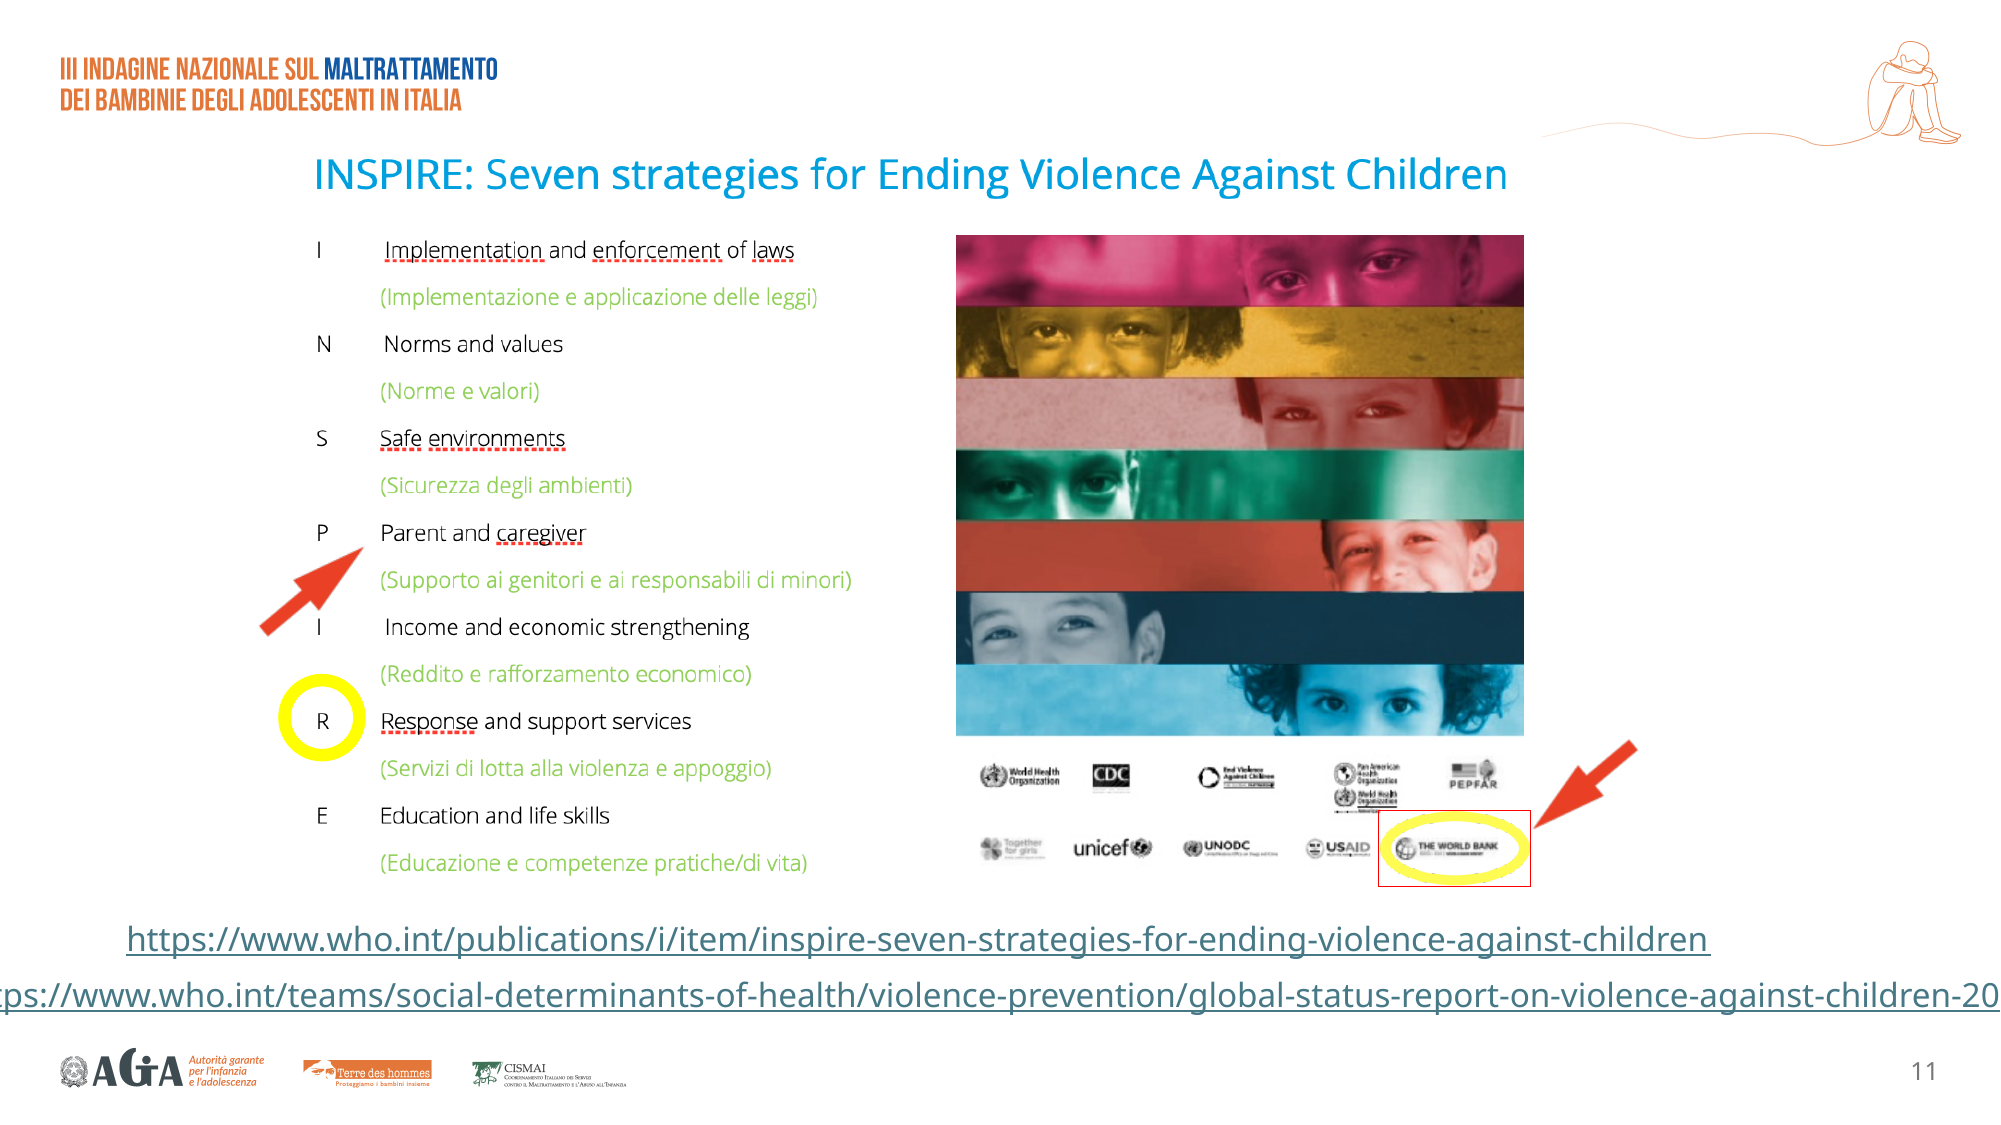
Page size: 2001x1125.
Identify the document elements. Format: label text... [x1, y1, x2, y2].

slide_number 11 [1503, 1067, 1954, 1103]
text_box https://www.who.int/teams/social-determinants-of-health/violence-prevention/global-status-report-on-violence-against-children-2020 [0, 966, 2000, 1067]
picture [0, 0, 2001, 1125]
text_box https://www.who.int/publications/i/item/inspire-seven-strategies-for-ending-violence-against-children [111, 910, 1726, 966]
